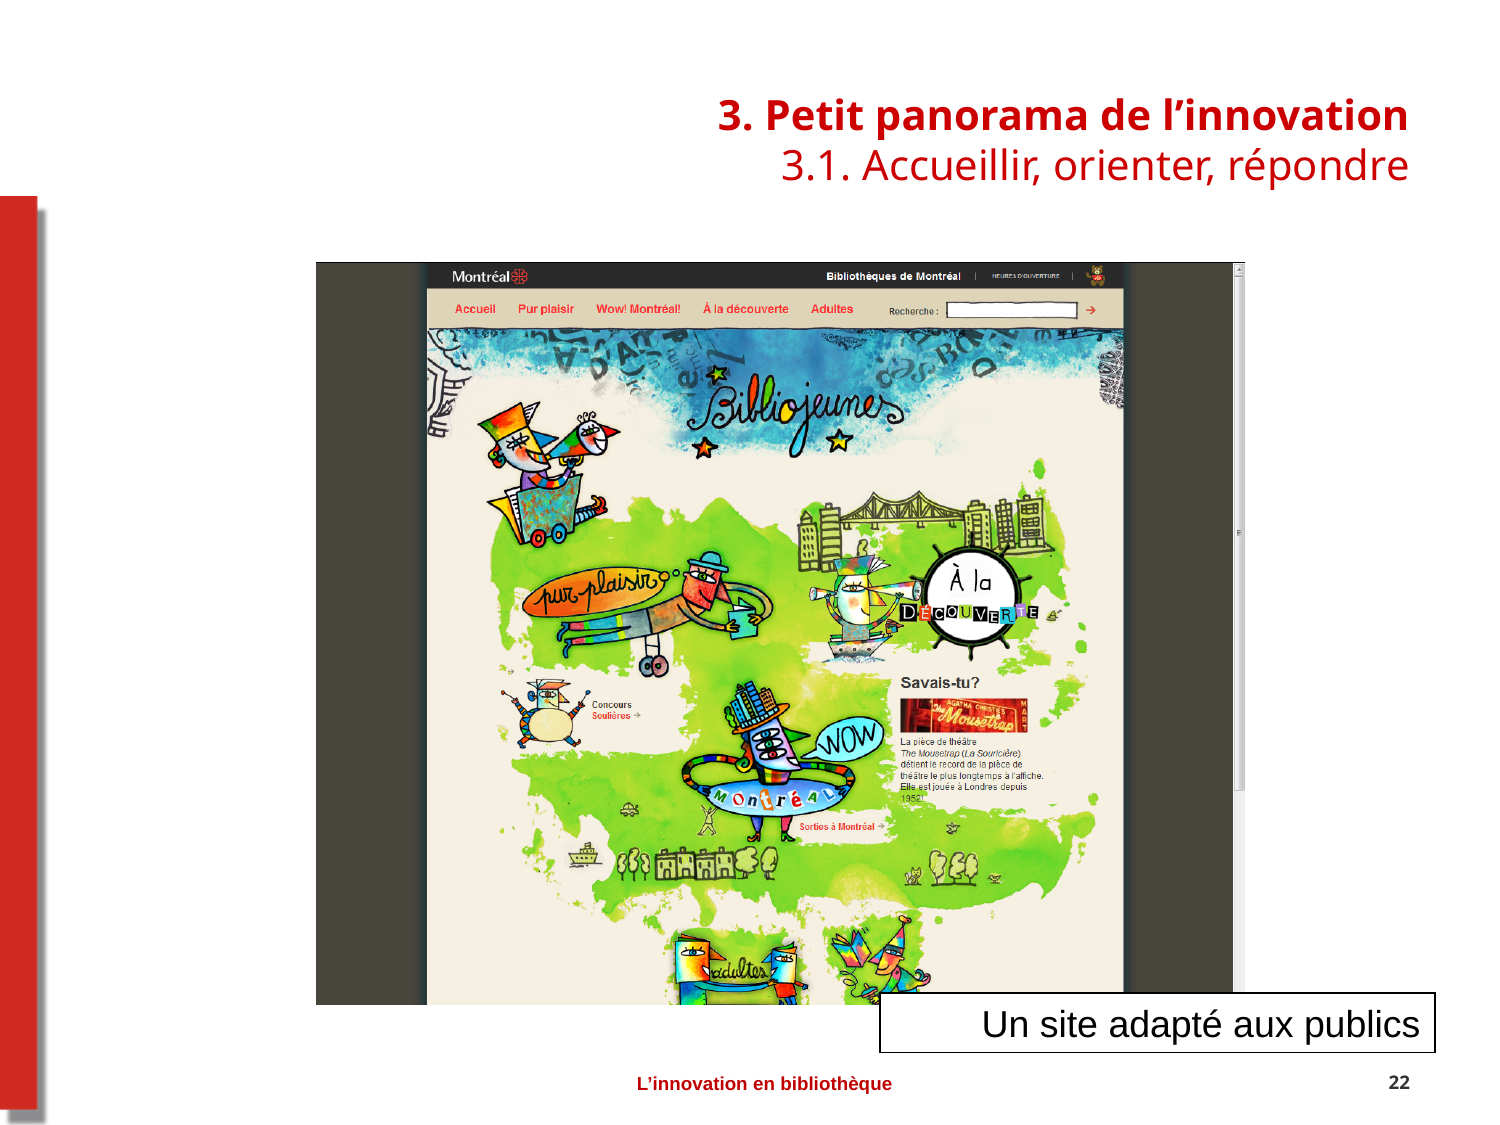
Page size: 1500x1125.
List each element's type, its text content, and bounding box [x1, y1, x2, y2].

text_box L’innovation en bibliothèque [621, 1064, 913, 1102]
title 3. Petit panorama de l’innovation 3.1. Accueillir, orienter, répondre [430, 45, 1425, 233]
text_box Un site adapté aux publics [879, 992, 1436, 1053]
picture [0, 196, 61, 1125]
text_box 22 [1139, 1063, 1425, 1125]
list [316, 262, 1245, 1006]
